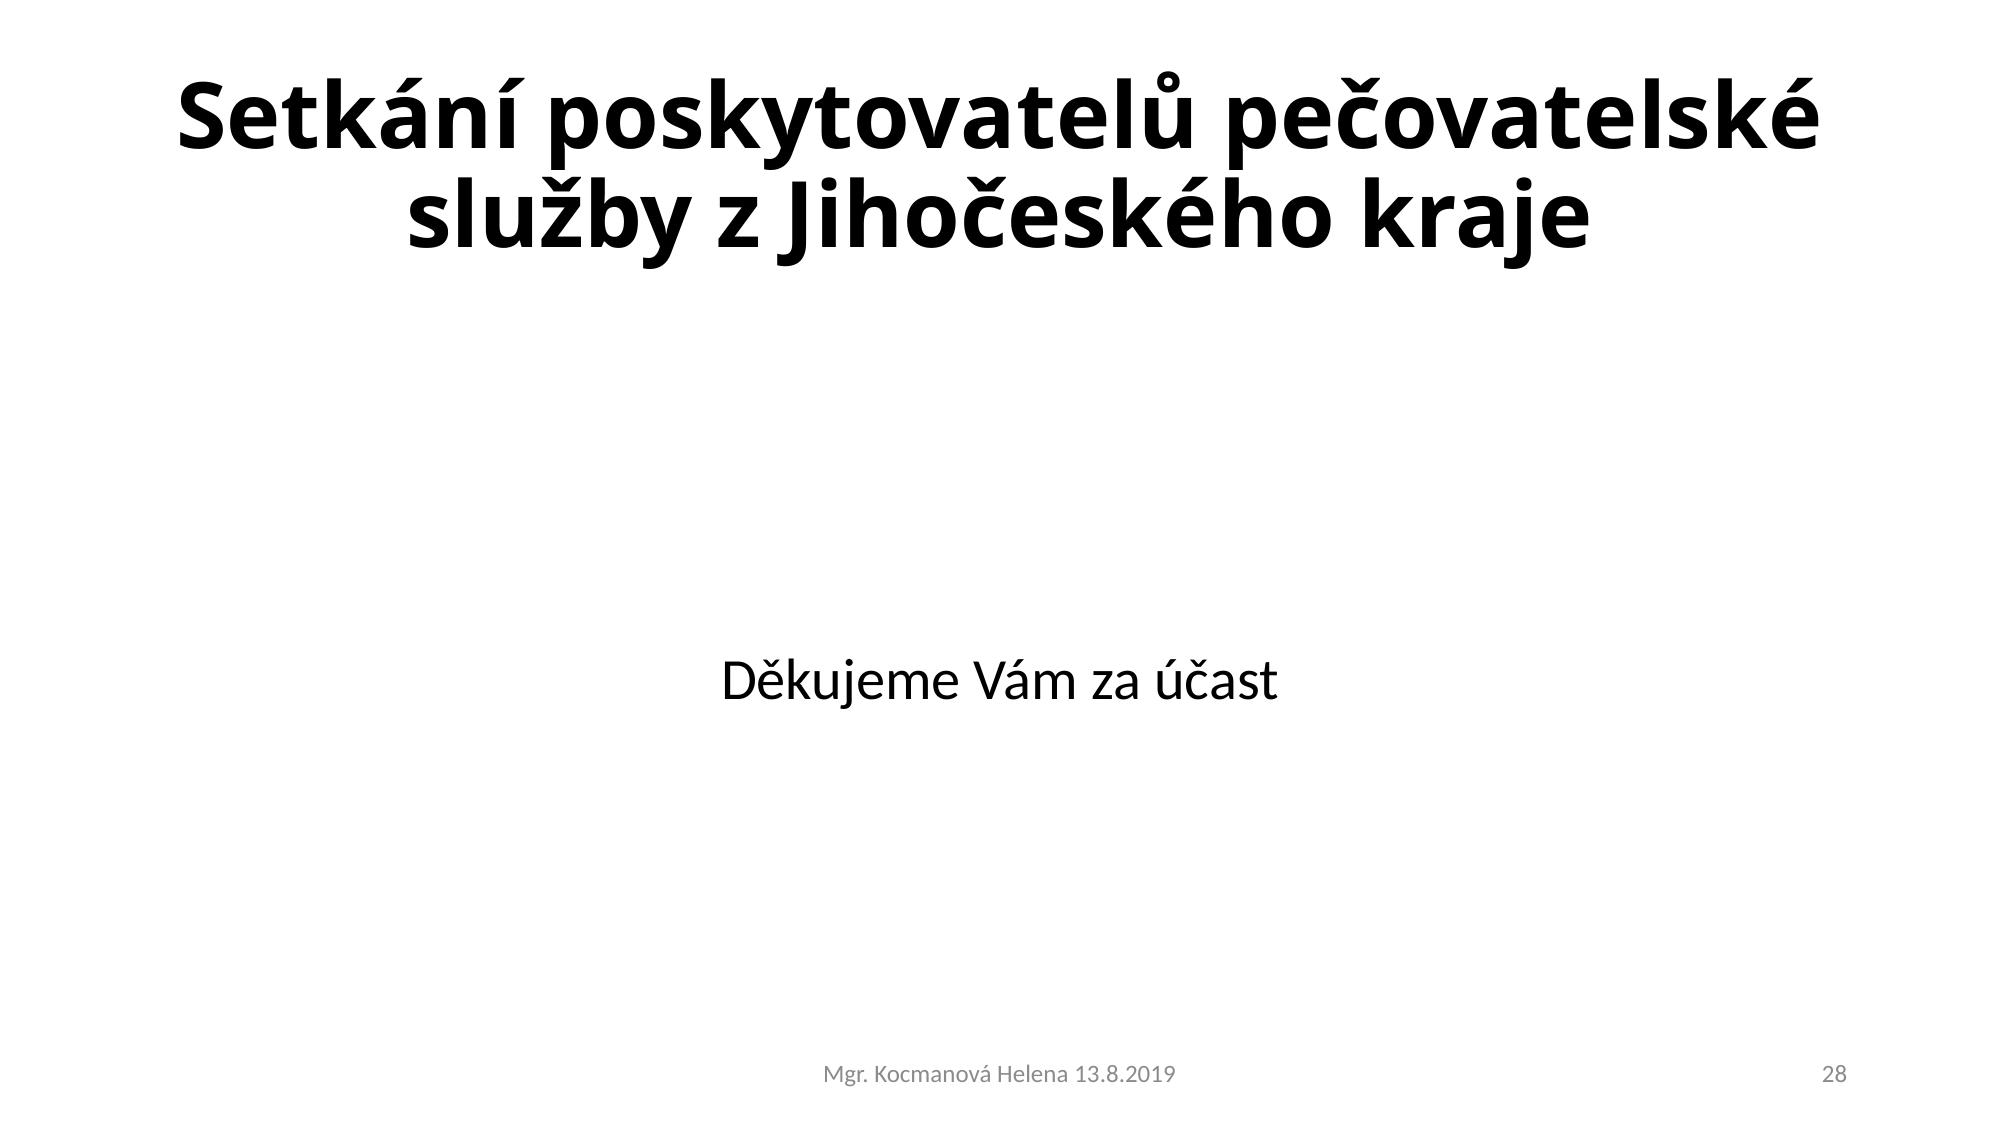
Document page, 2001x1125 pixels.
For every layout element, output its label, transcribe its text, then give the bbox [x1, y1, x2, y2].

slide_number 28 [1412, 1042, 1863, 1103]
title Setkání poskytovatelů pečovatelské služby z Jihočeského kraje [137, 59, 1863, 278]
footer Mgr. Kocmanová Helena 13.8.2019 [662, 1042, 1338, 1103]
list Děkujeme Vám za účast [137, 299, 1863, 1014]
